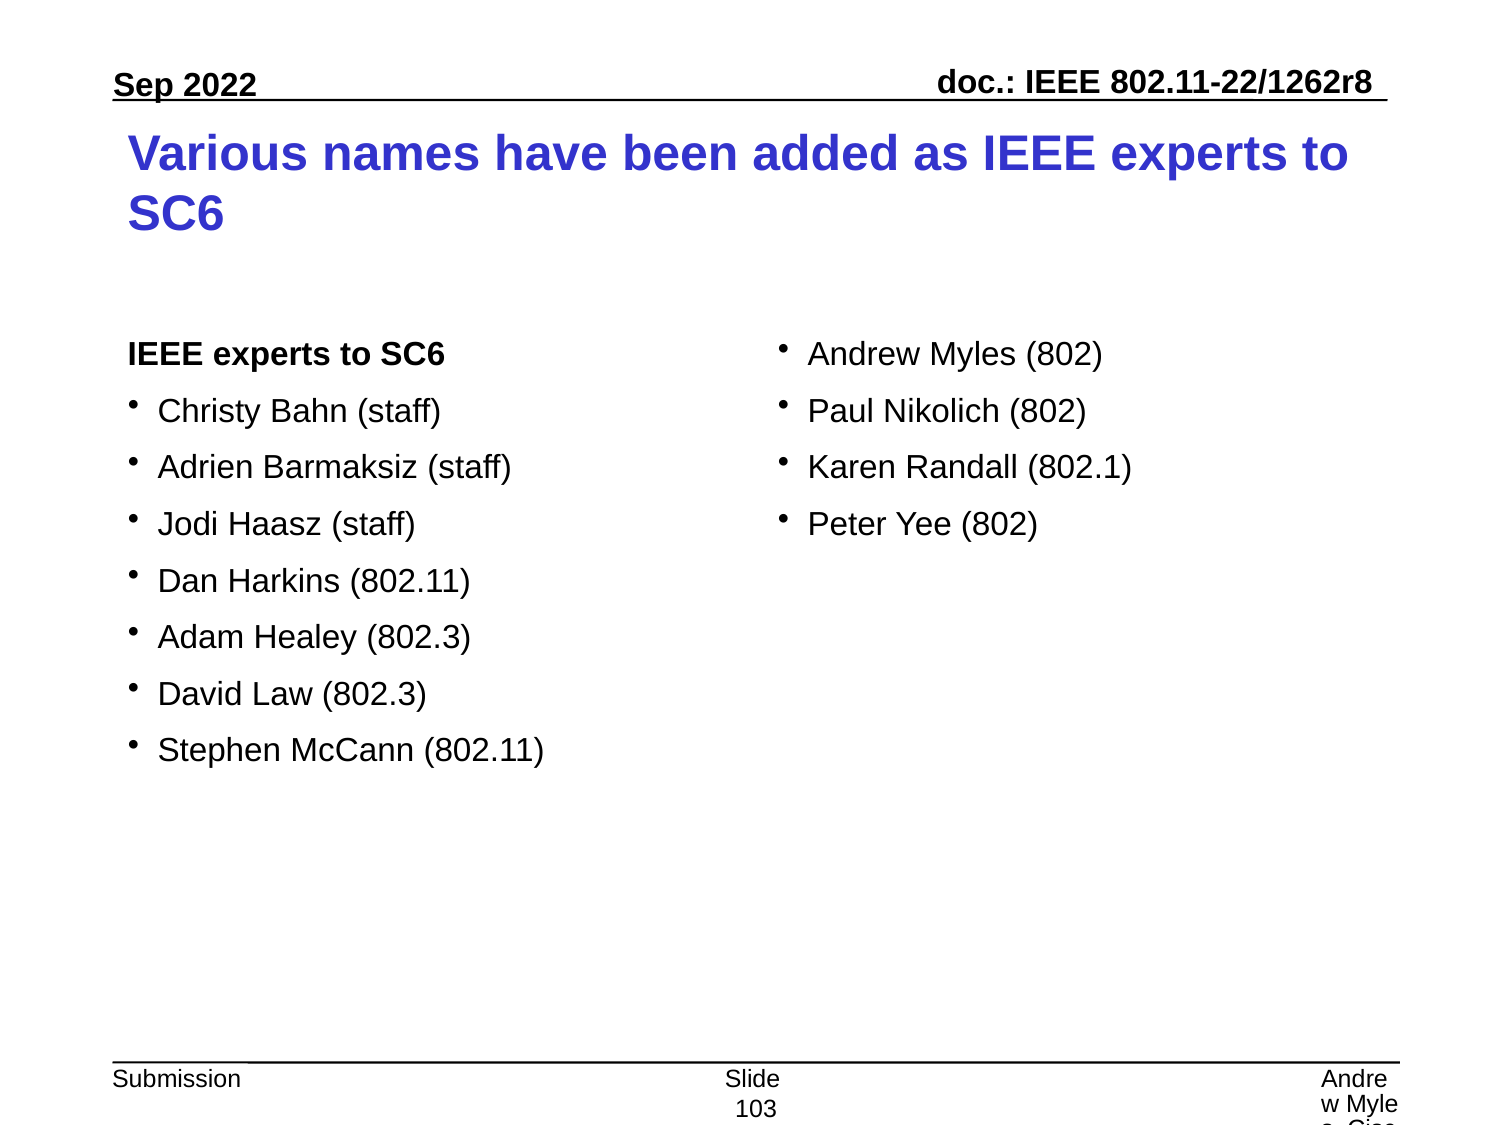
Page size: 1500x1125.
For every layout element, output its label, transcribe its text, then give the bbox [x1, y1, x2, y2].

slide_number Slide 103 [709, 1061, 803, 1093]
list Andrew Myles (802) Paul Nikolich (802) Karen Randall (802.1) Peter Yee (802) [762, 324, 1388, 1000]
title Various names have been added as IEEE experts to SC6 [112, 112, 1388, 288]
footer Andrew Myles, Cisco [1320, 1061, 1402, 1093]
list IEEE experts to SC6 Christy Bahn (staff) Adrien Barmaksiz (staff) Jodi Haasz (staff) Dan Harkins (802.11) Adam Healey (802.3) David Law (802.3) Stephen McCann (802.11) [112, 324, 738, 1000]
